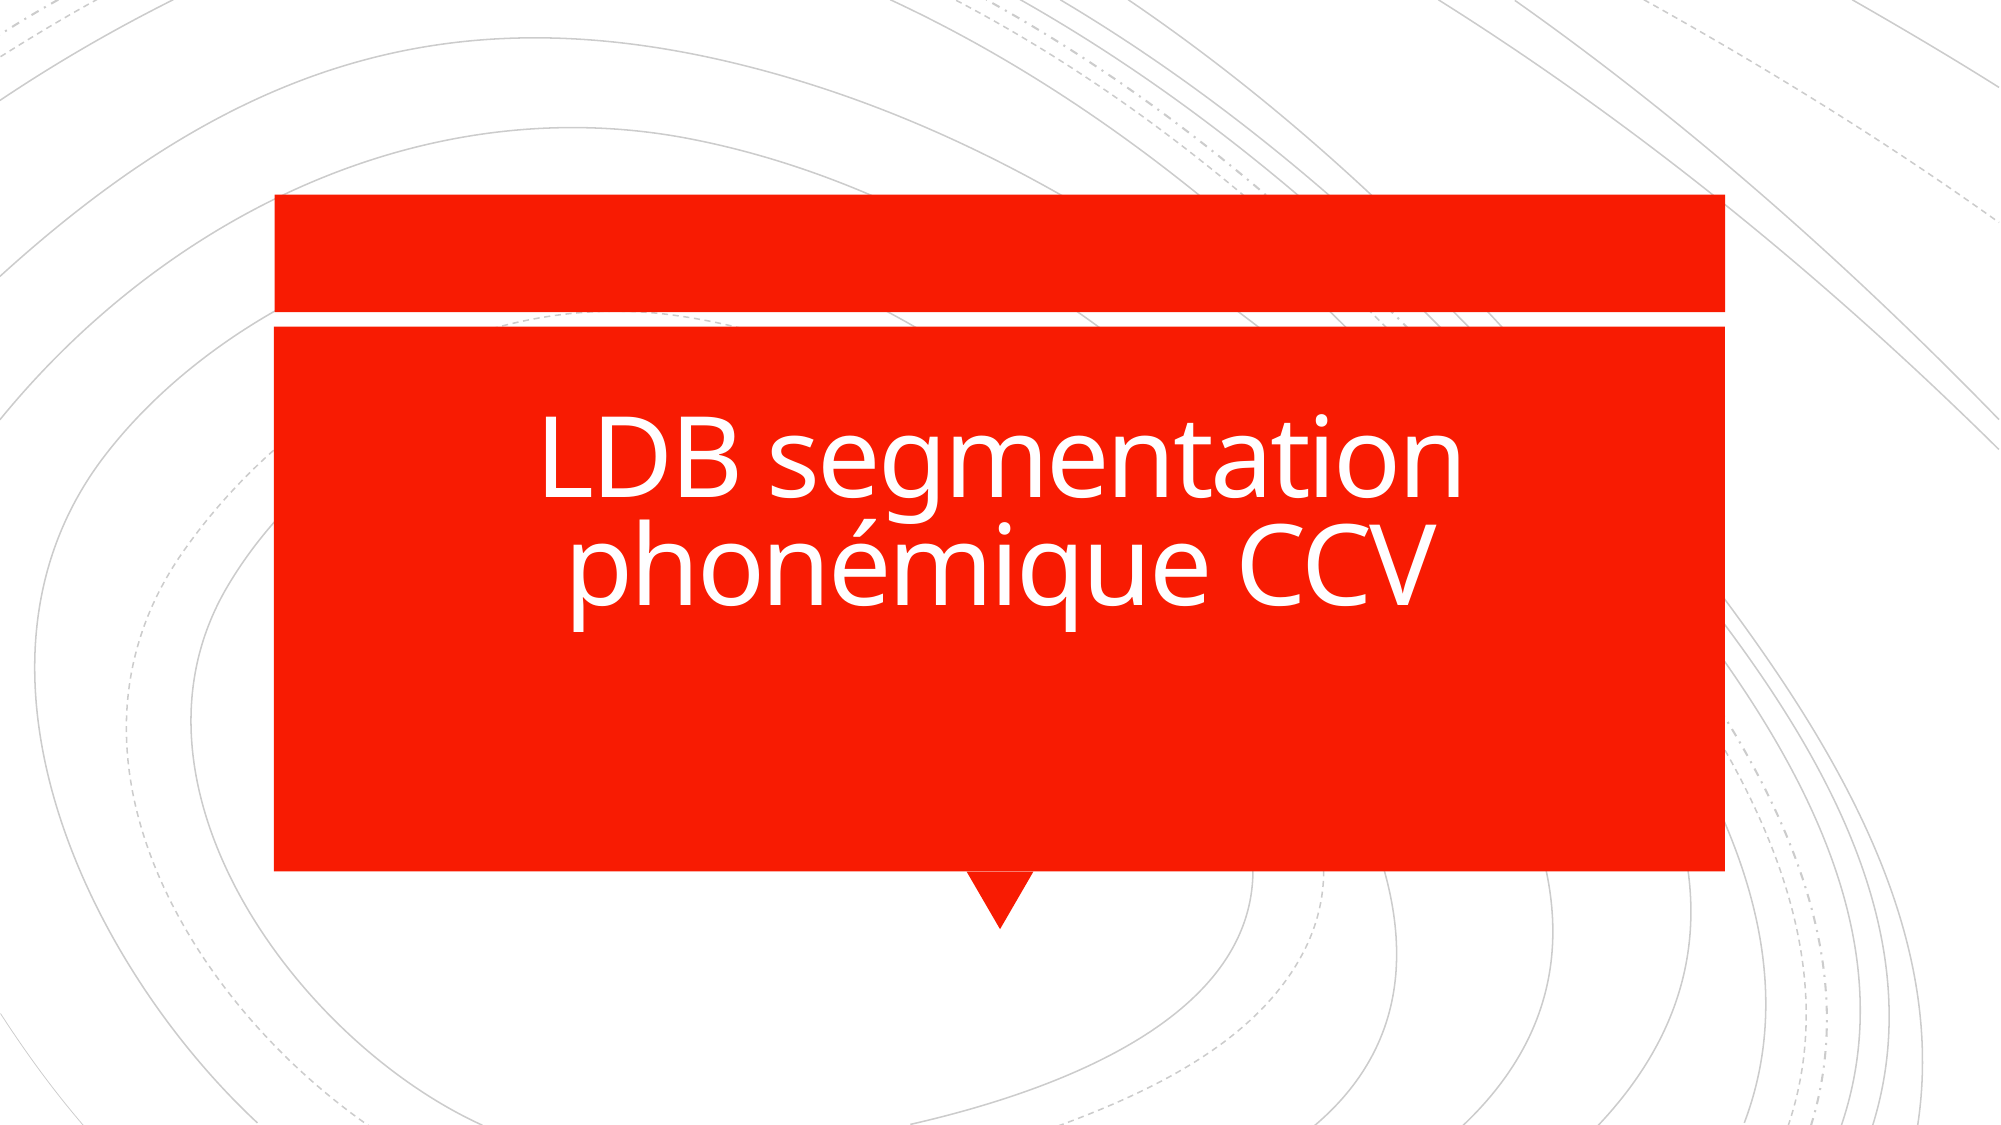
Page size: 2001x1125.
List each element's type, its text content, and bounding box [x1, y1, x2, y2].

title LDB segmentation phonémique CCV [288, 340, 1713, 628]
